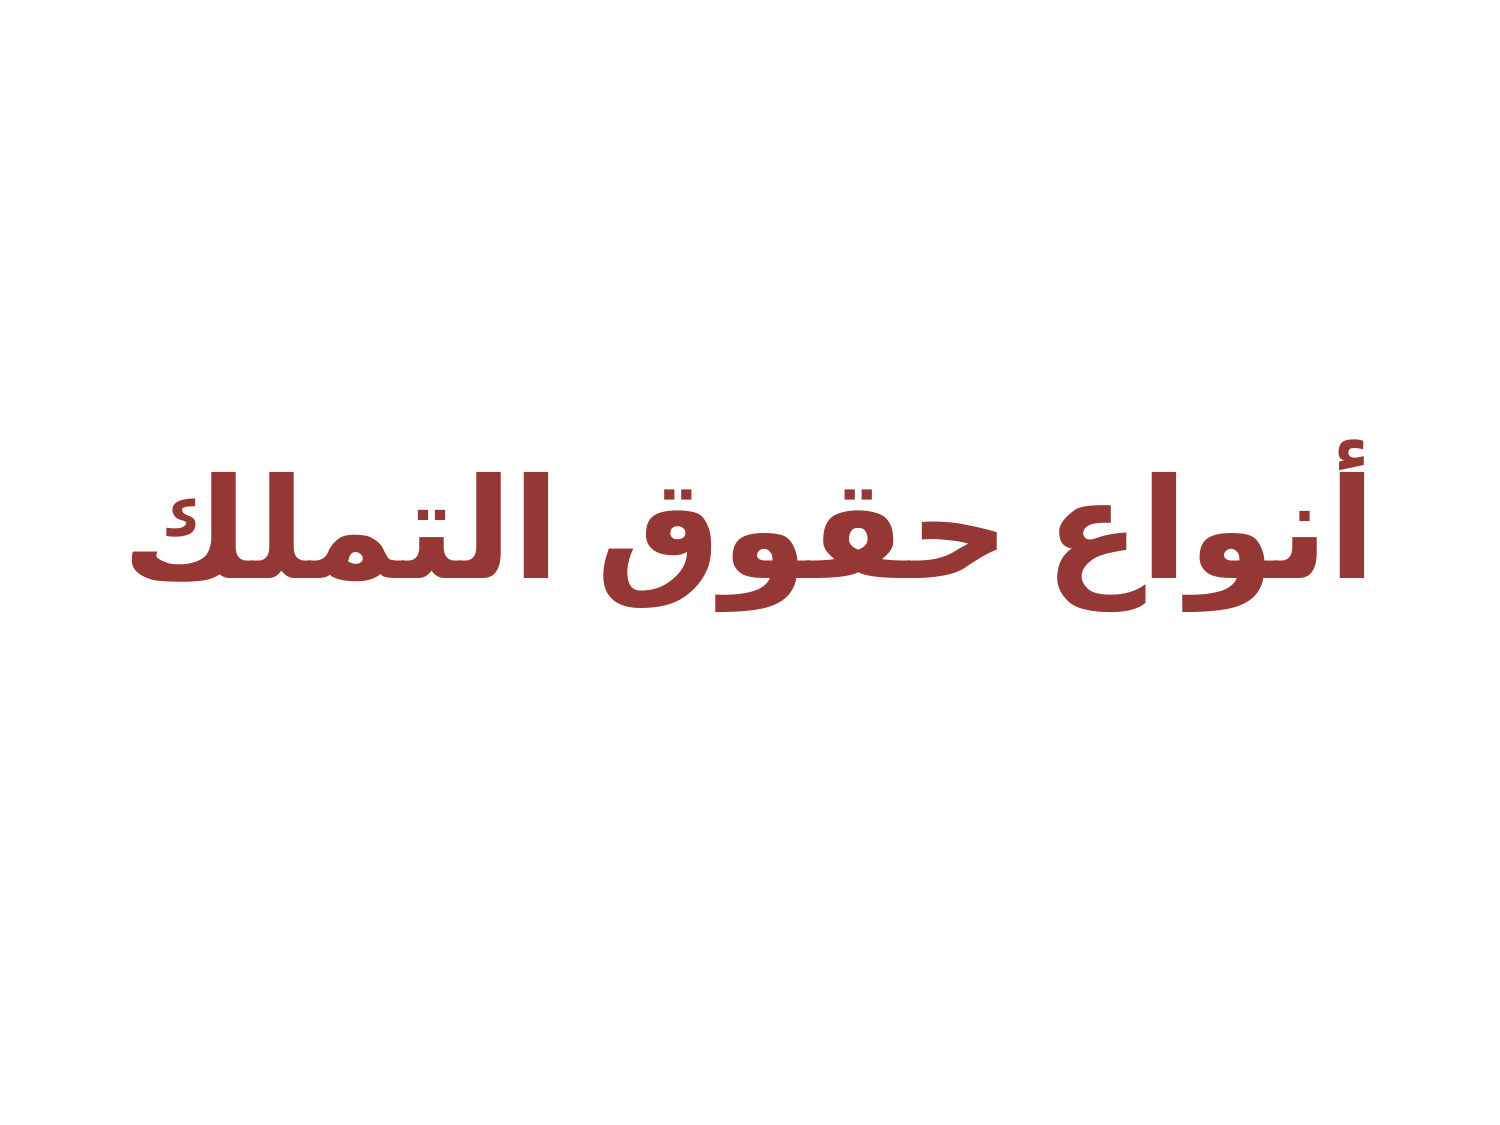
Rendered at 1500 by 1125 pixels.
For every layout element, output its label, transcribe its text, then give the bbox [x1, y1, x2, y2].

title أنواع حقوق التملك [75, 45, 1425, 1000]
